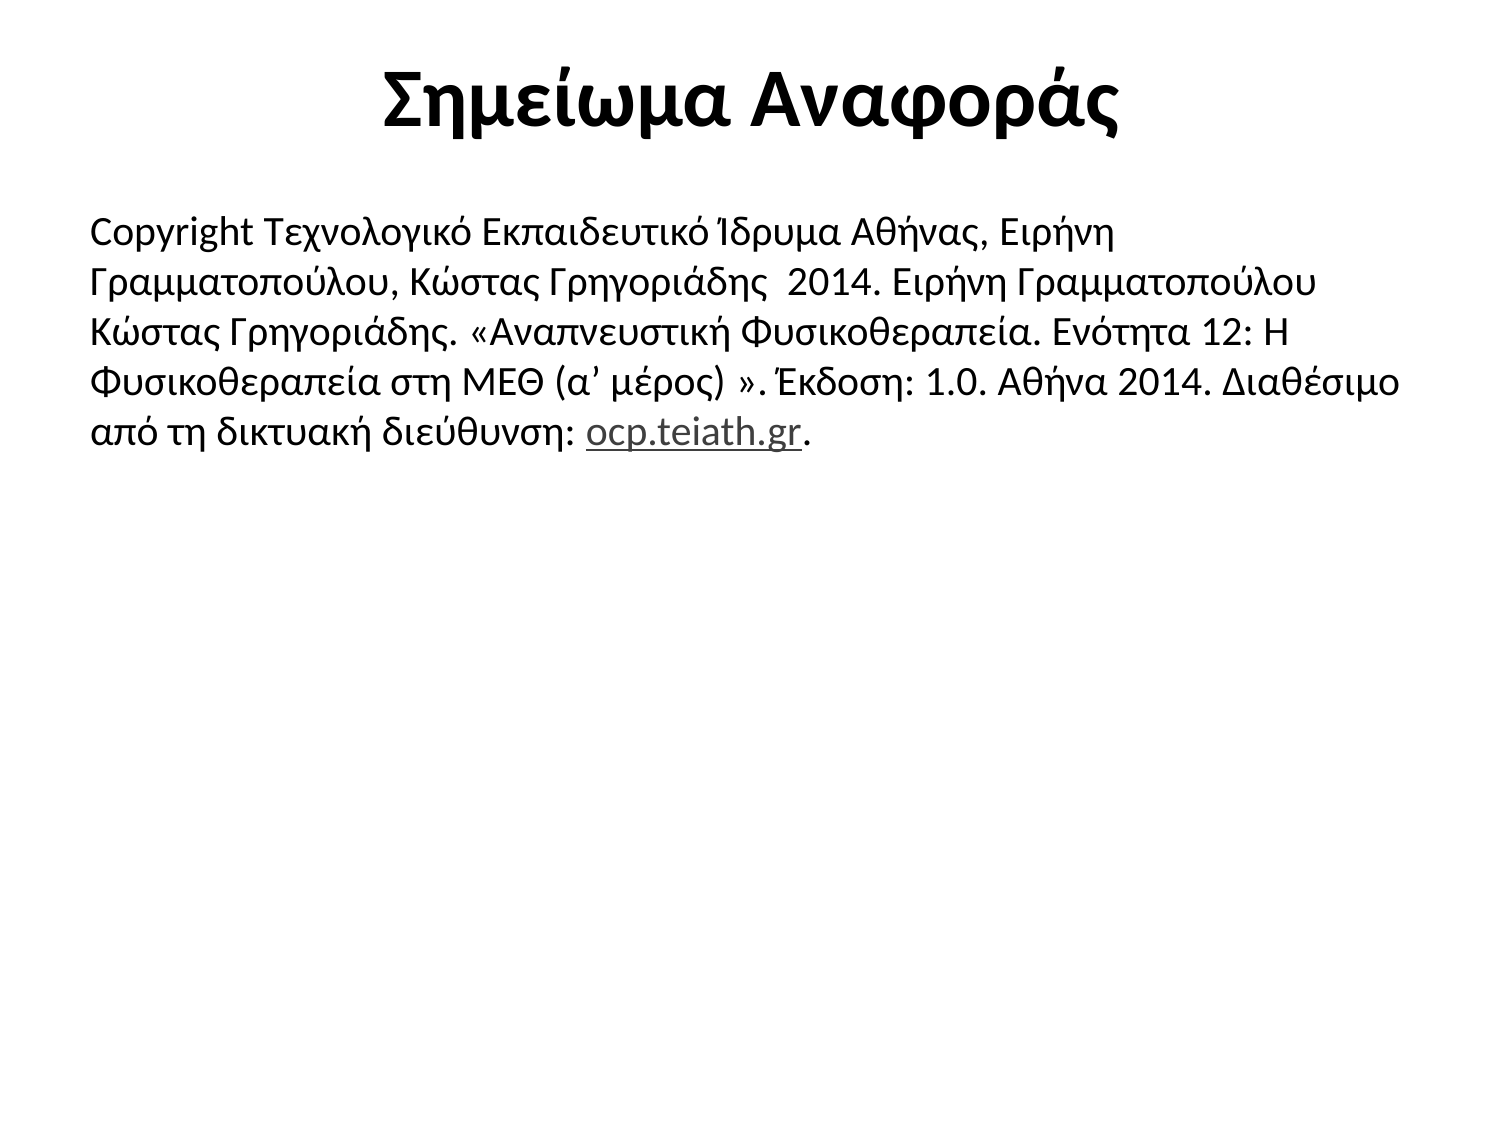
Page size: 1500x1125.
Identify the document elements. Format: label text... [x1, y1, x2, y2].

title Σημείωμα Αναφοράς [76, 19, 1427, 169]
list Copyright Τεχνολογικό Εκπαιδευτικό Ίδρυμα Αθήνας, Ειρήνη Γραμματοπούλου, Κώστας Γρηγοριάδης 2014. Ειρήνη Γραμματοπούλου Κώστας Γρηγοριάδης. «Αναπνευστική Φυσικοθεραπεία. Ενότητα 12: Η Φυσικοθεραπεία στη ΜΕΘ (α’ μέρος) ». Έκδοση: 1.0. Αθήνα 2014. Διαθέσιμο από τη δικτυακή διεύθυνση: ocp.teiath.gr. [75, 196, 1425, 1024]
